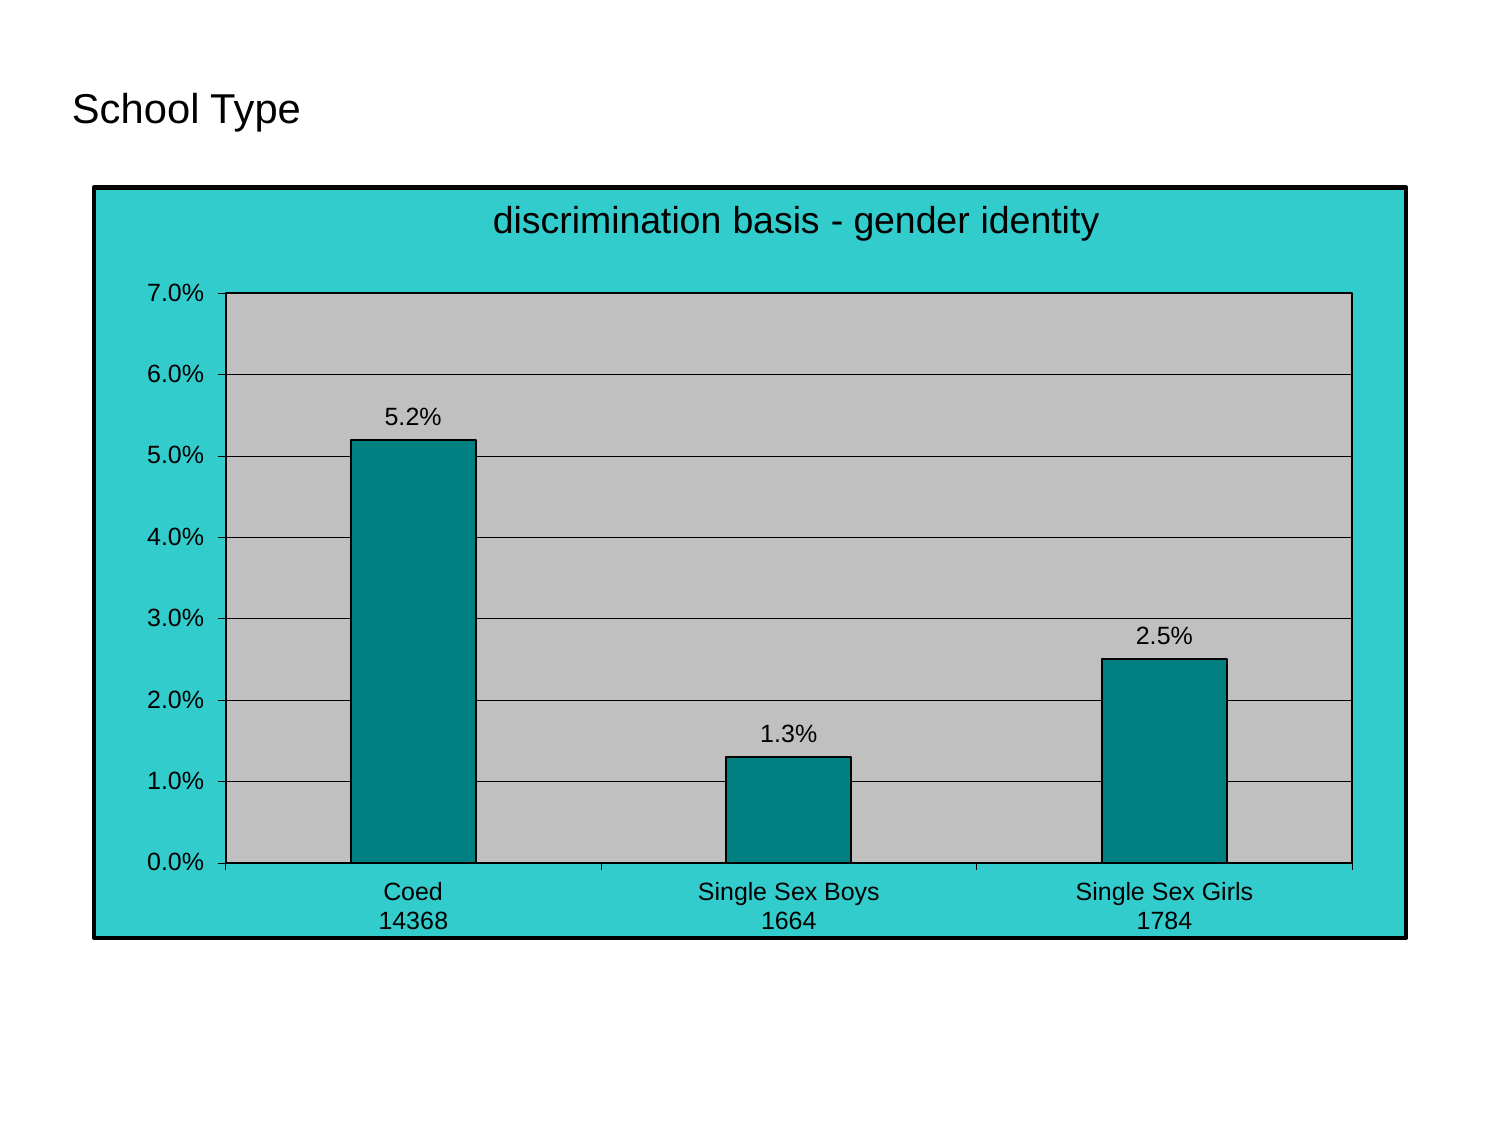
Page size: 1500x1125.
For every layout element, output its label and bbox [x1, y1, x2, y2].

picture [91, 185, 1409, 940]
